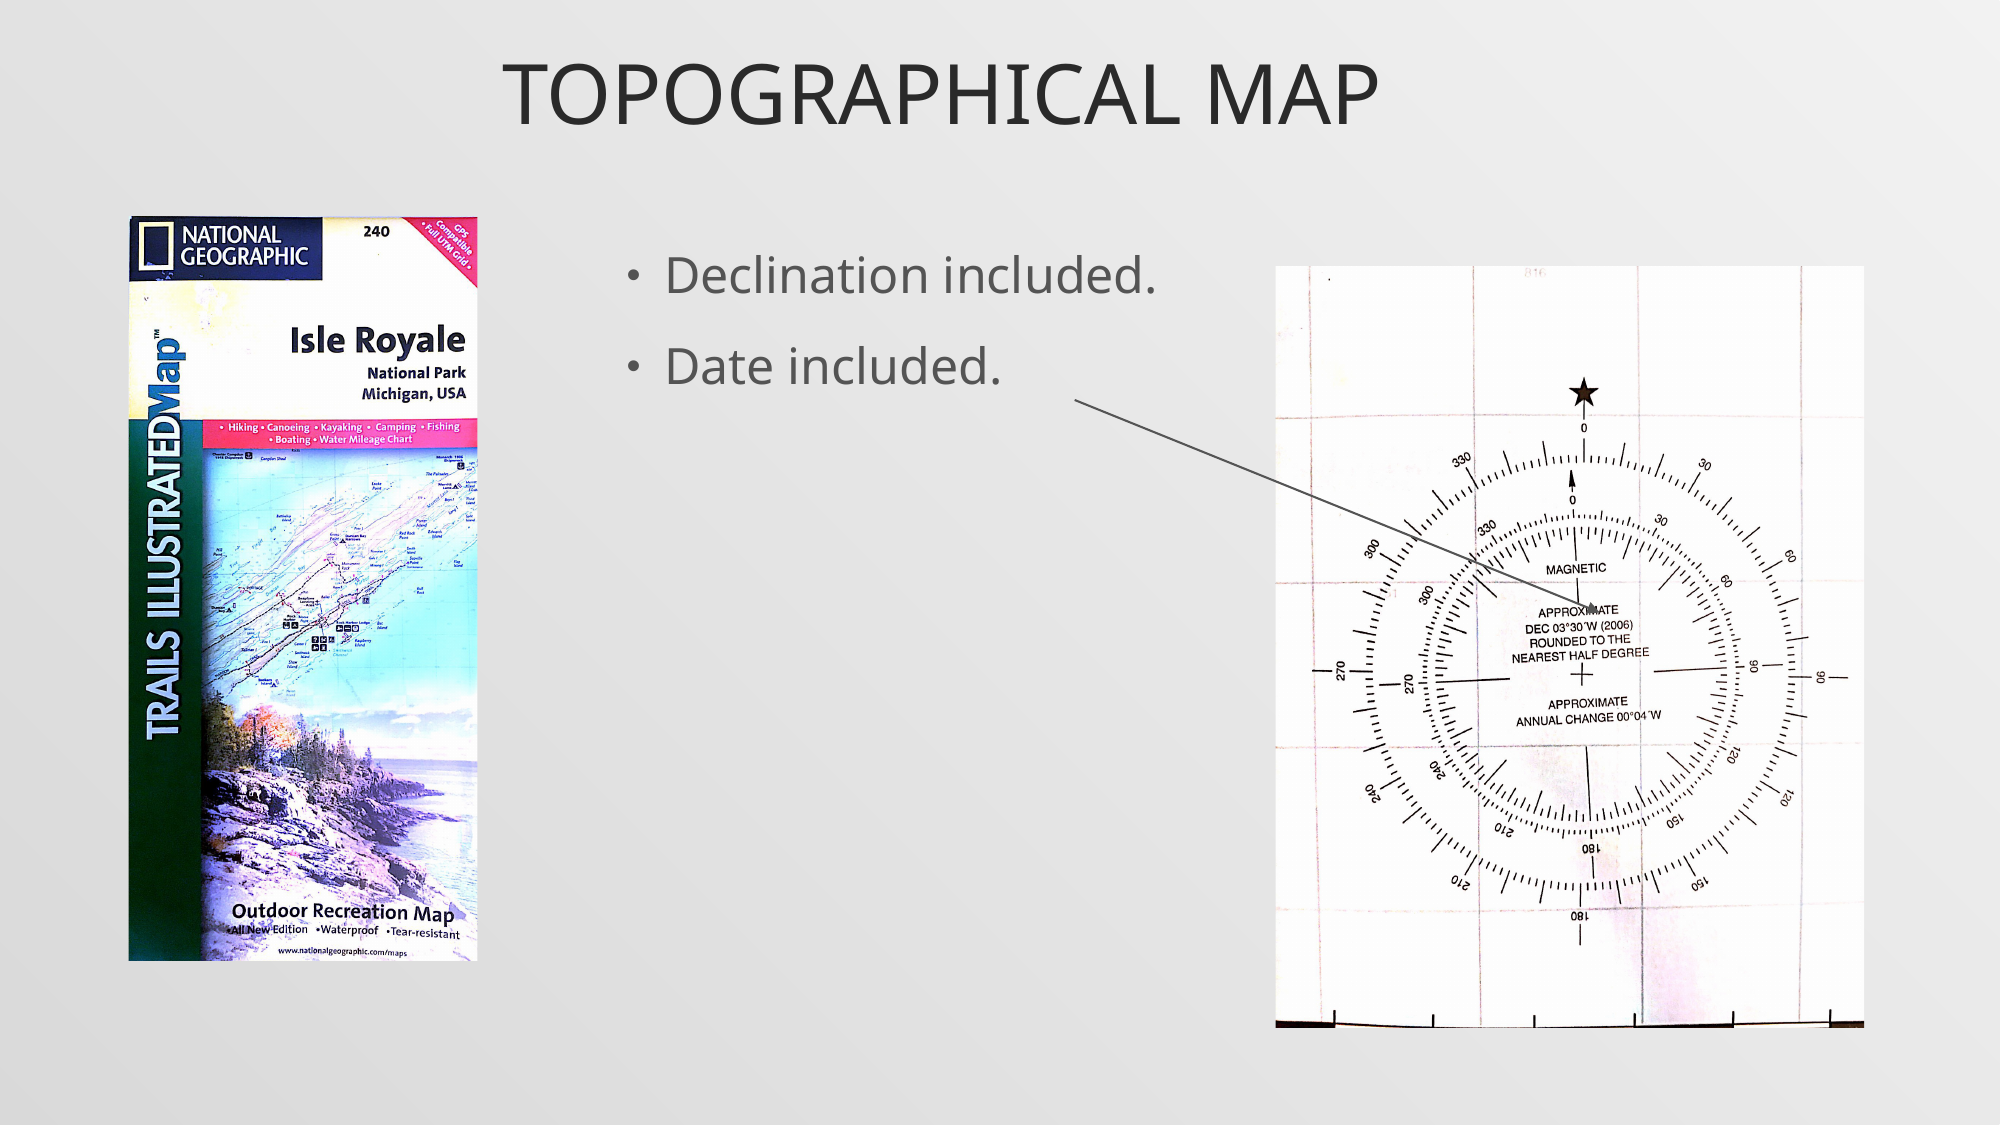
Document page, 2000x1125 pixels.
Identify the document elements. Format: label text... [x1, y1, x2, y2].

picture [1271, 262, 1866, 1028]
title Topographical Map [487, 45, 1800, 150]
list Declination included. Date included. [604, 242, 1742, 993]
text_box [1074, 399, 1600, 613]
picture [124, 212, 478, 961]
